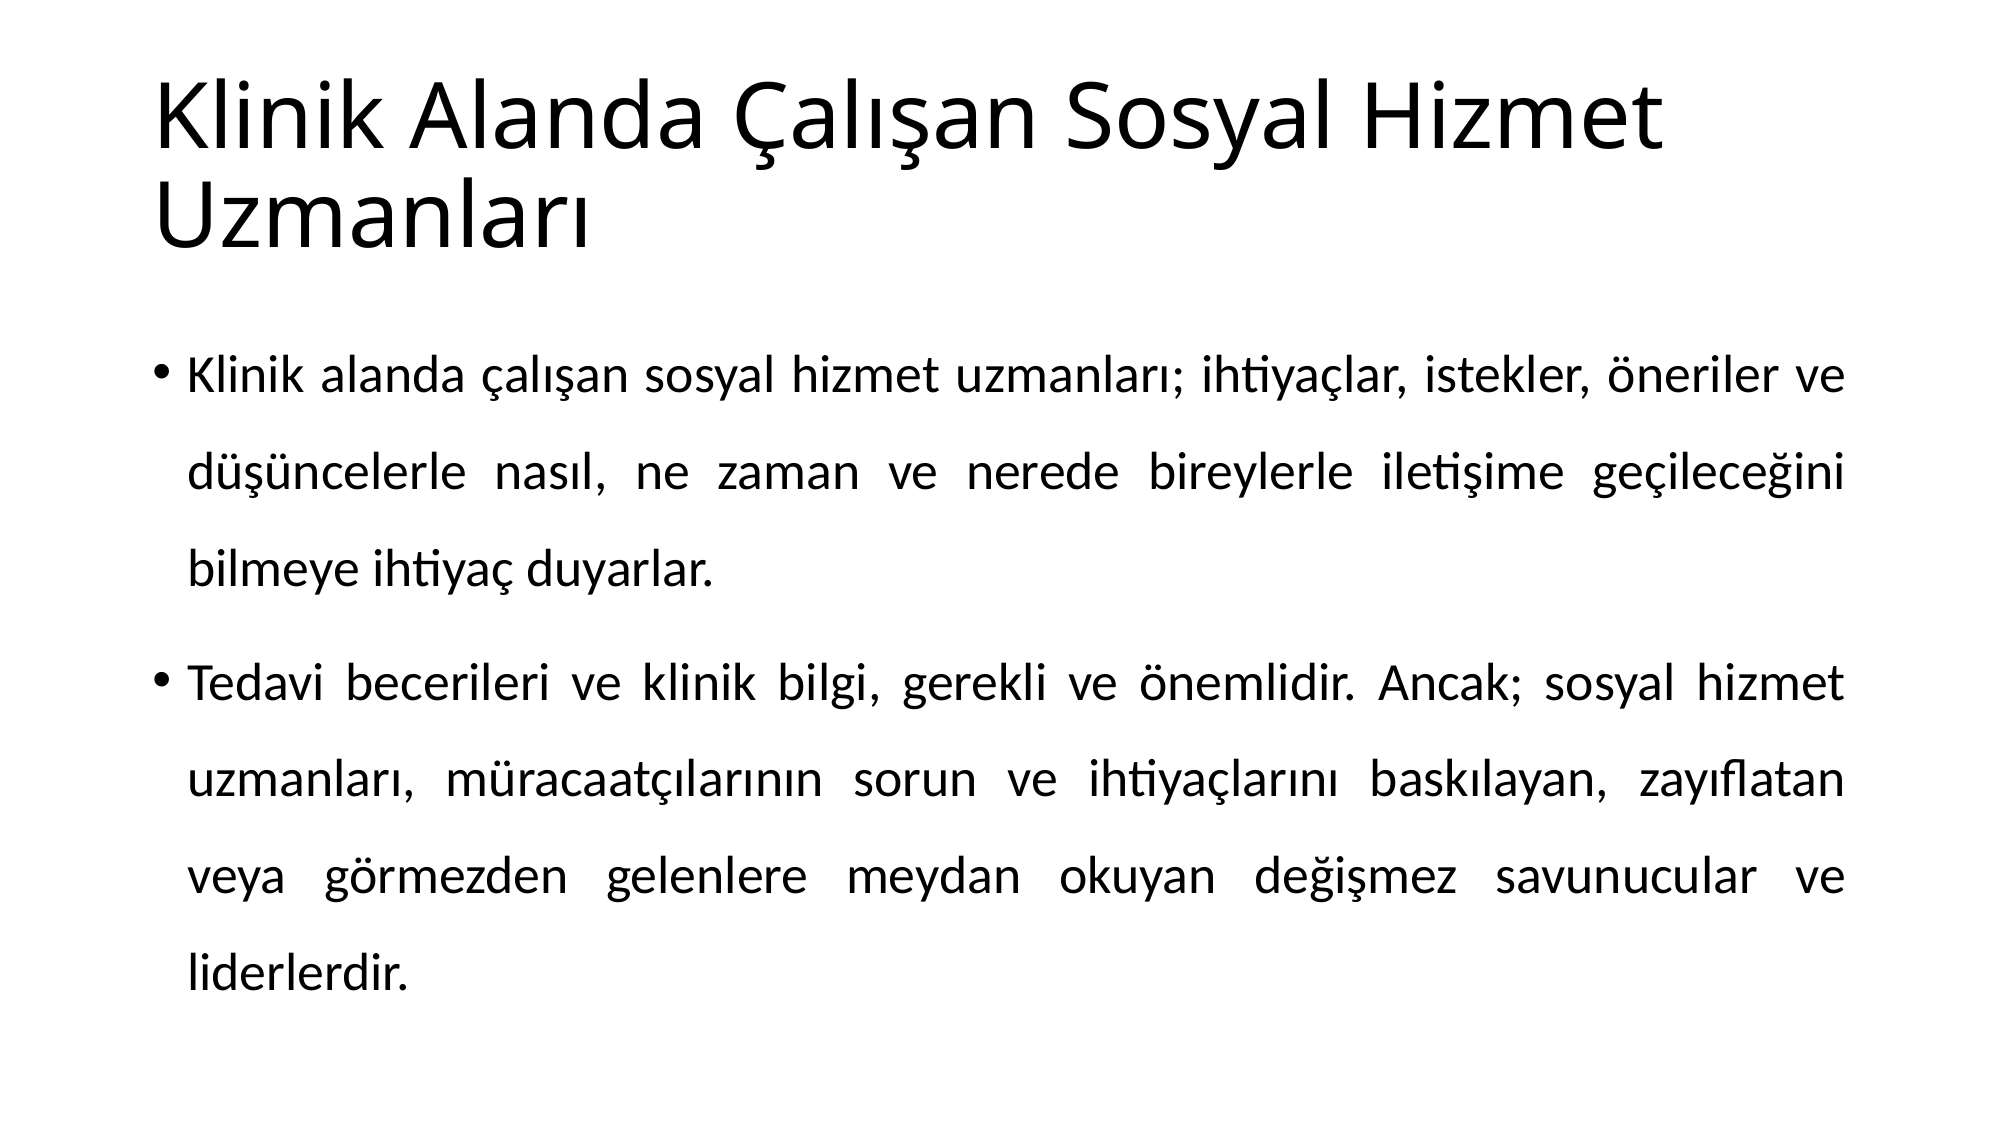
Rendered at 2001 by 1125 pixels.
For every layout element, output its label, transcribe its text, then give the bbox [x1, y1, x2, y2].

title Klinik Alanda Çalışan Sosyal Hizmet Uzmanları [137, 59, 1863, 278]
list Klinik alanda çalışan sosyal hizmet uzmanları; ihtiyaçlar, istekler, öneriler ve düşüncelerle nasıl, ne zaman ve nerede bireylerle iletişime geçileceğini bilmeye ihtiyaç duyarlar. Tedavi becerileri ve klinik bilgi, gerekli ve önemlidir. Ancak; sosyal hizmet uzmanları, müracaatçılarının sorun ve ihtiyaçlarını baskılayan, zayıflatan veya görmezden gelenlere meydan okuyan değişmez savunucular ve liderlerdir. [137, 299, 1863, 1014]
